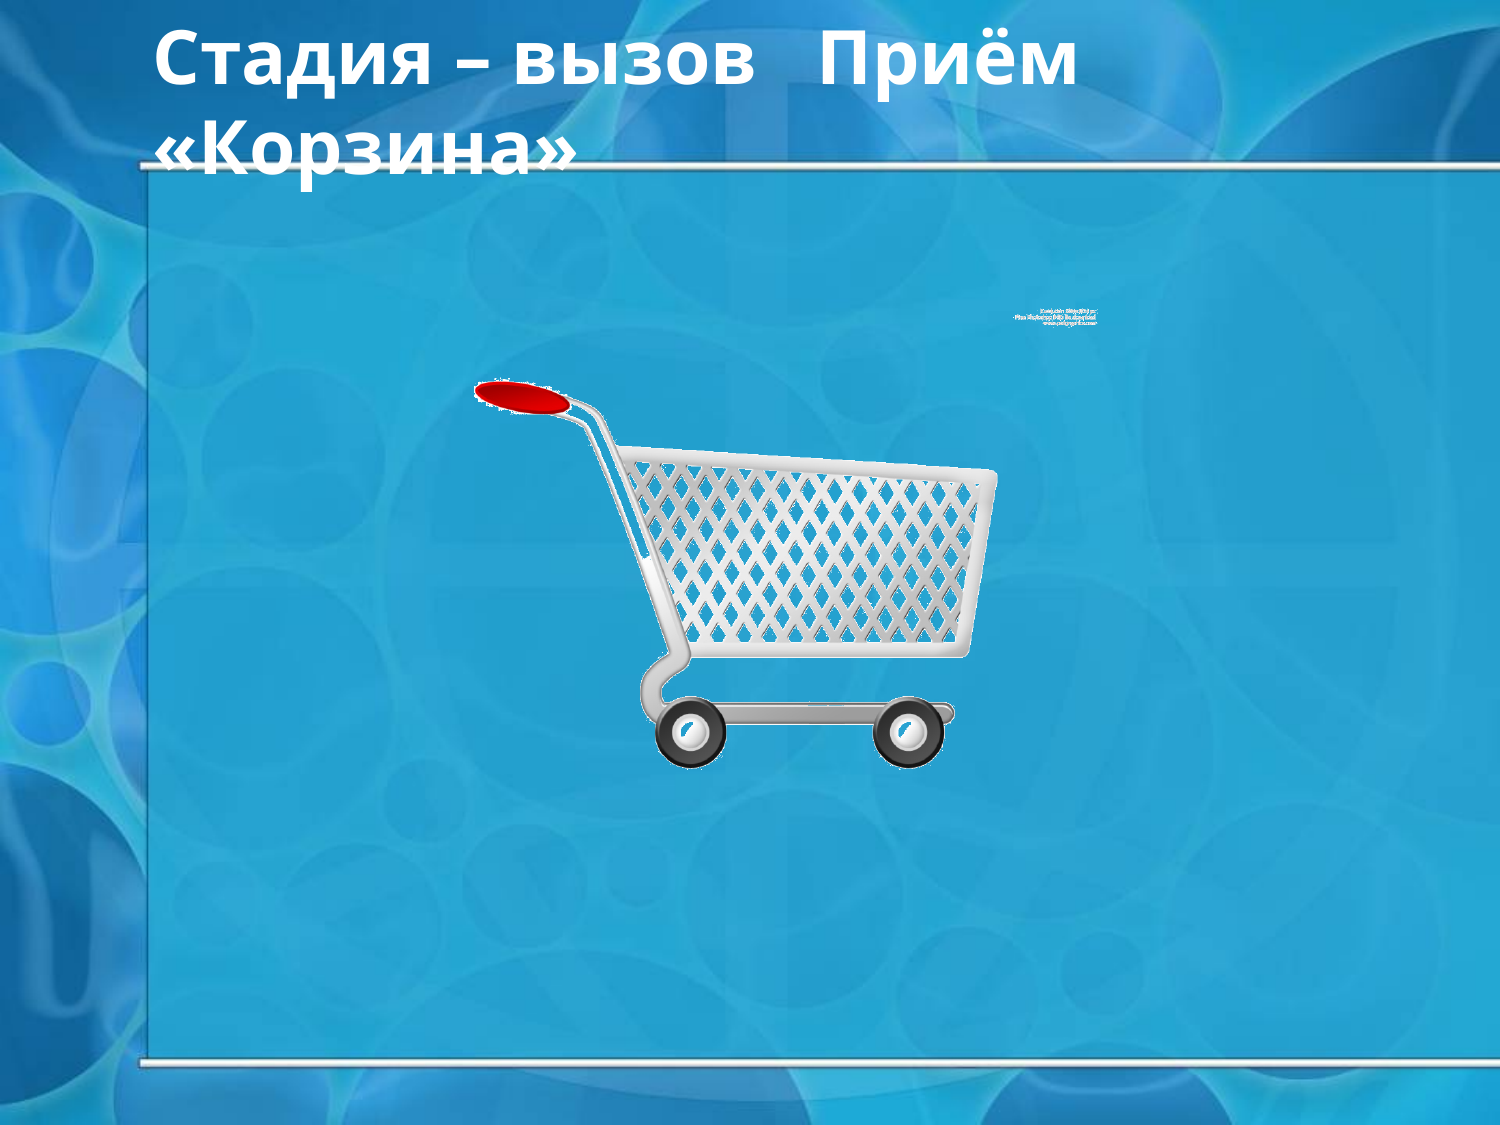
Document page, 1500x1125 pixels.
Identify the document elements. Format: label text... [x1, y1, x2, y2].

picture [0, 0, 1500, 1125]
title Стадия – вызов Приём «Корзина» [137, 49, 1500, 151]
